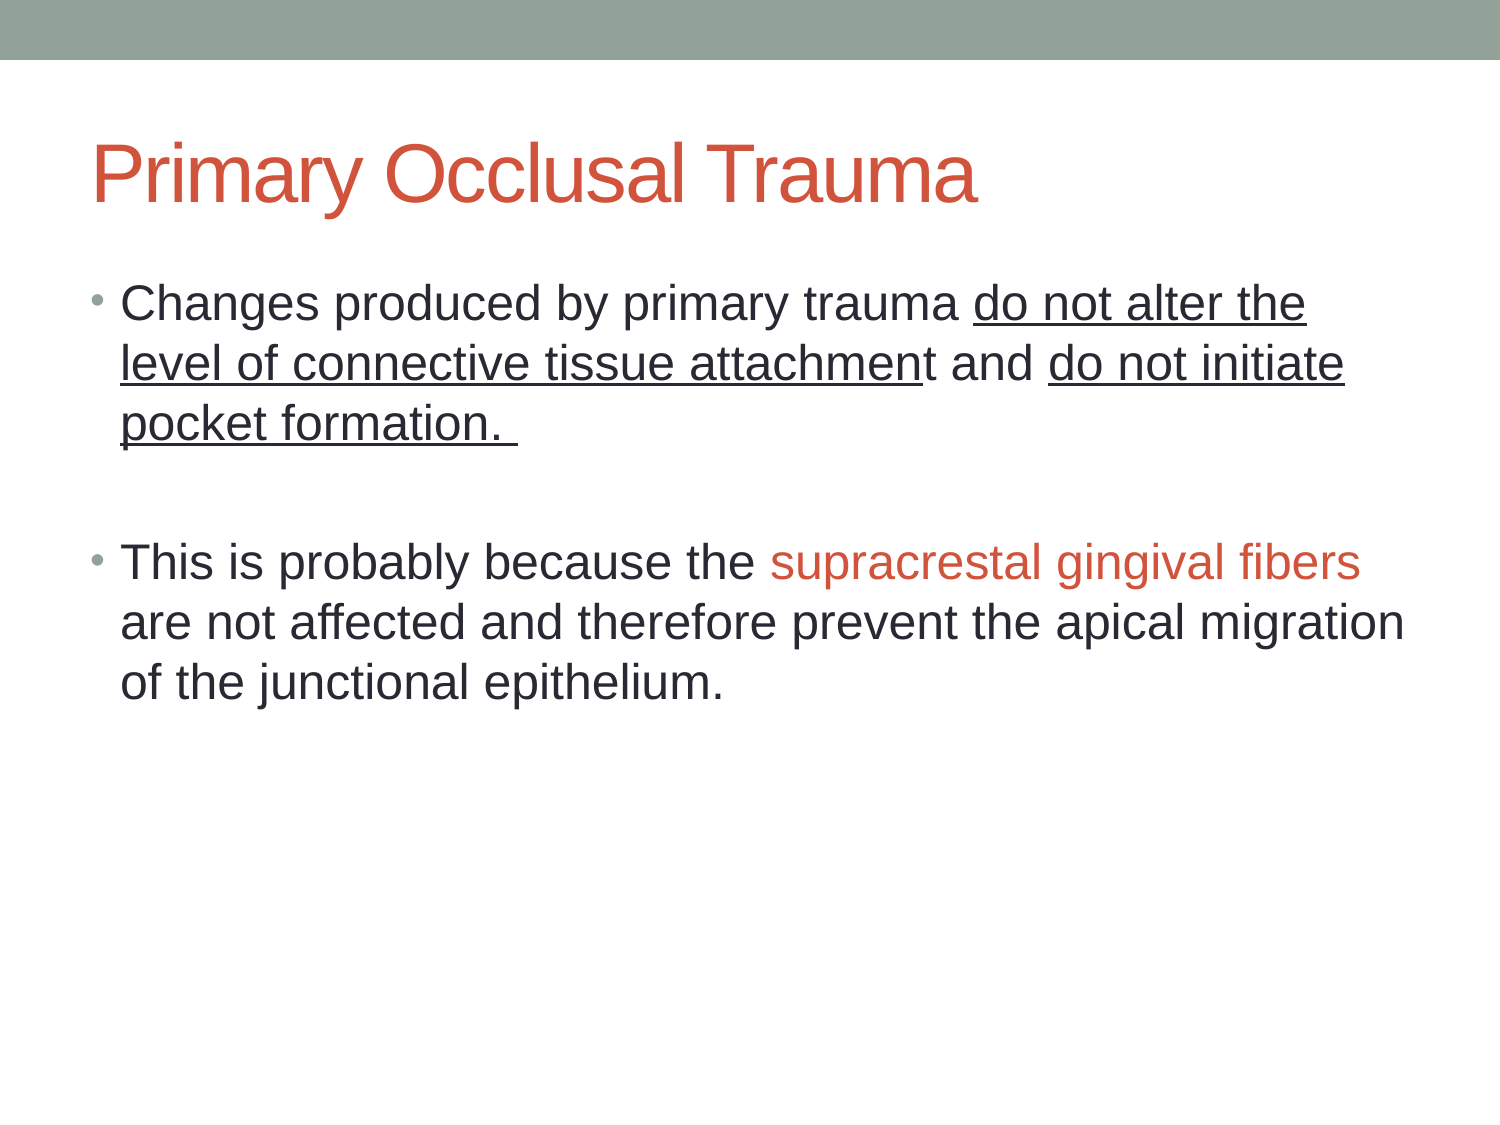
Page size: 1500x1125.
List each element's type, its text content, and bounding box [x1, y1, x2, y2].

list Changes produced by primary trauma do not alter the level of connective tissue attachment and do not initiate pocket formation. This is probably because the supracrestal gingival fibers are not affected and therefore prevent the apical migration of the junctional epithelium. [75, 262, 1425, 1063]
title Primary Occlusal Trauma [75, 87, 1425, 250]
